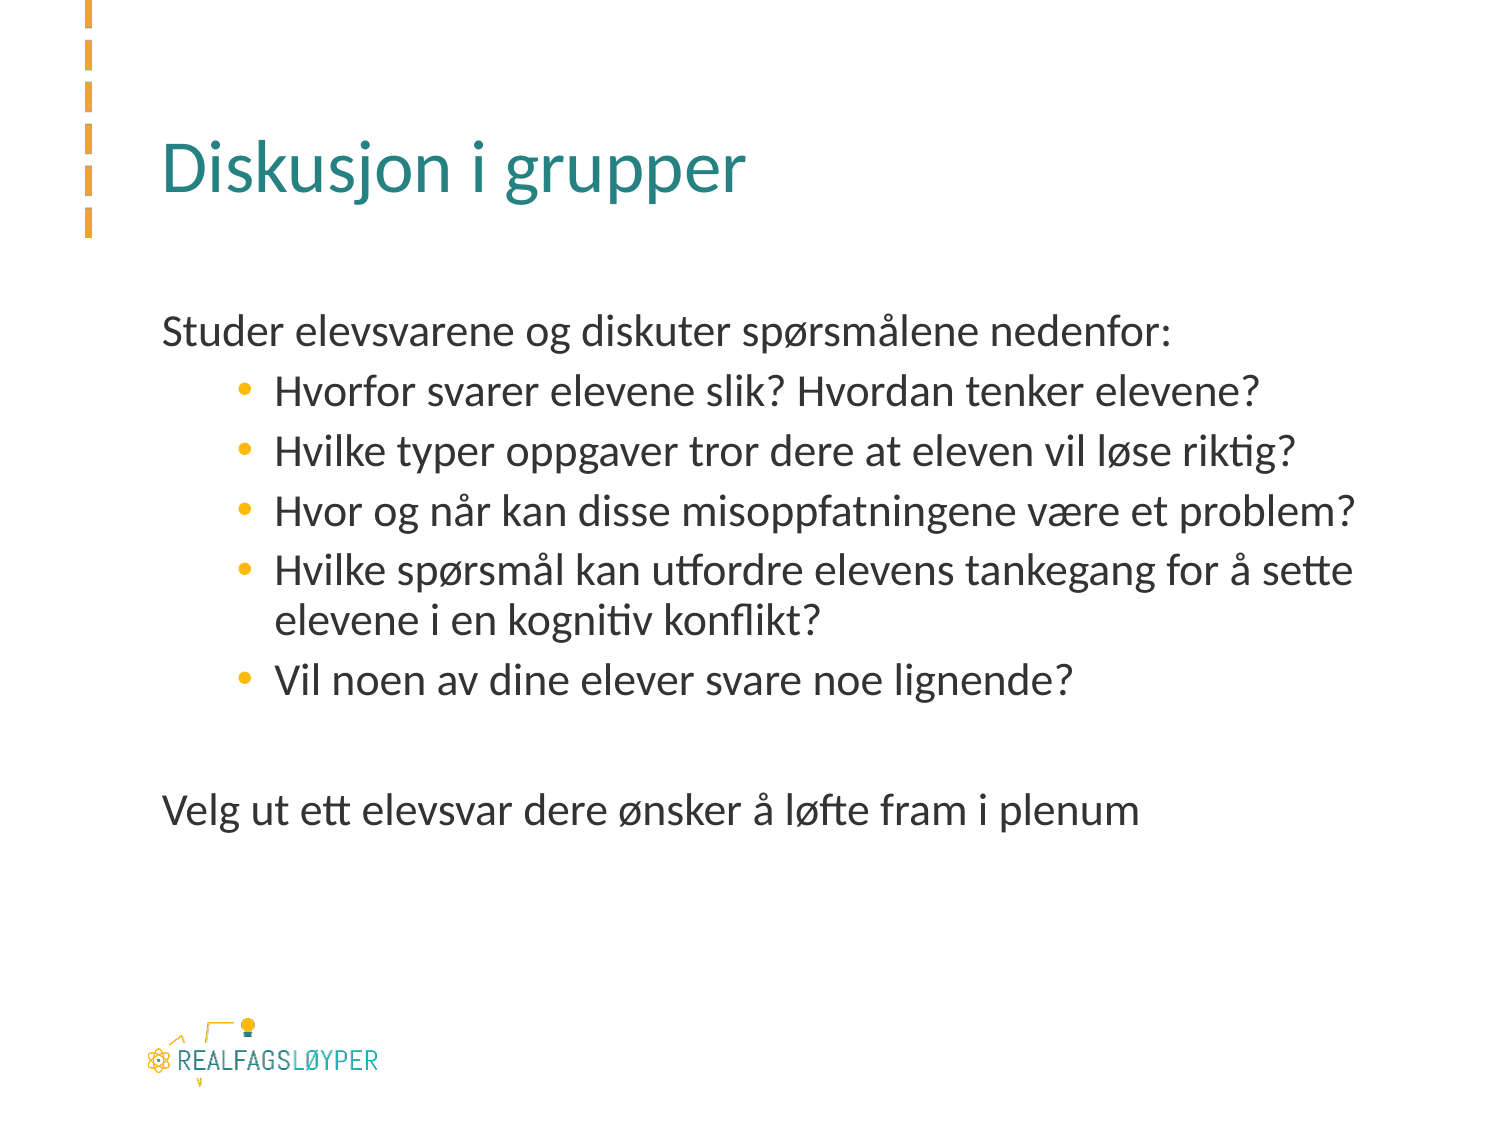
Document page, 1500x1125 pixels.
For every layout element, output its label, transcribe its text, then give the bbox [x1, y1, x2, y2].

list Studer elevsvarene og diskuter spørsmålene nedenfor: Hvorfor svarer elevene slik? Hvordan tenker elevene? Hvilke typer oppgaver tror dere at eleven vil løse riktig? Hvor og når kan disse misoppfatningene være et problem? Hvilke spørsmål kan utfordre elevens tankegang for å sette elevene i en kognitiv konflikt? Vil noen av dine elever svare noe lignende? Velg ut ett elevsvar dere ønsker å løfte fram i plenum [146, 299, 1391, 986]
picture [85, 0, 92, 238]
title Diskusjon i grupper [146, 59, 1391, 278]
picture [146, 1018, 380, 1089]
